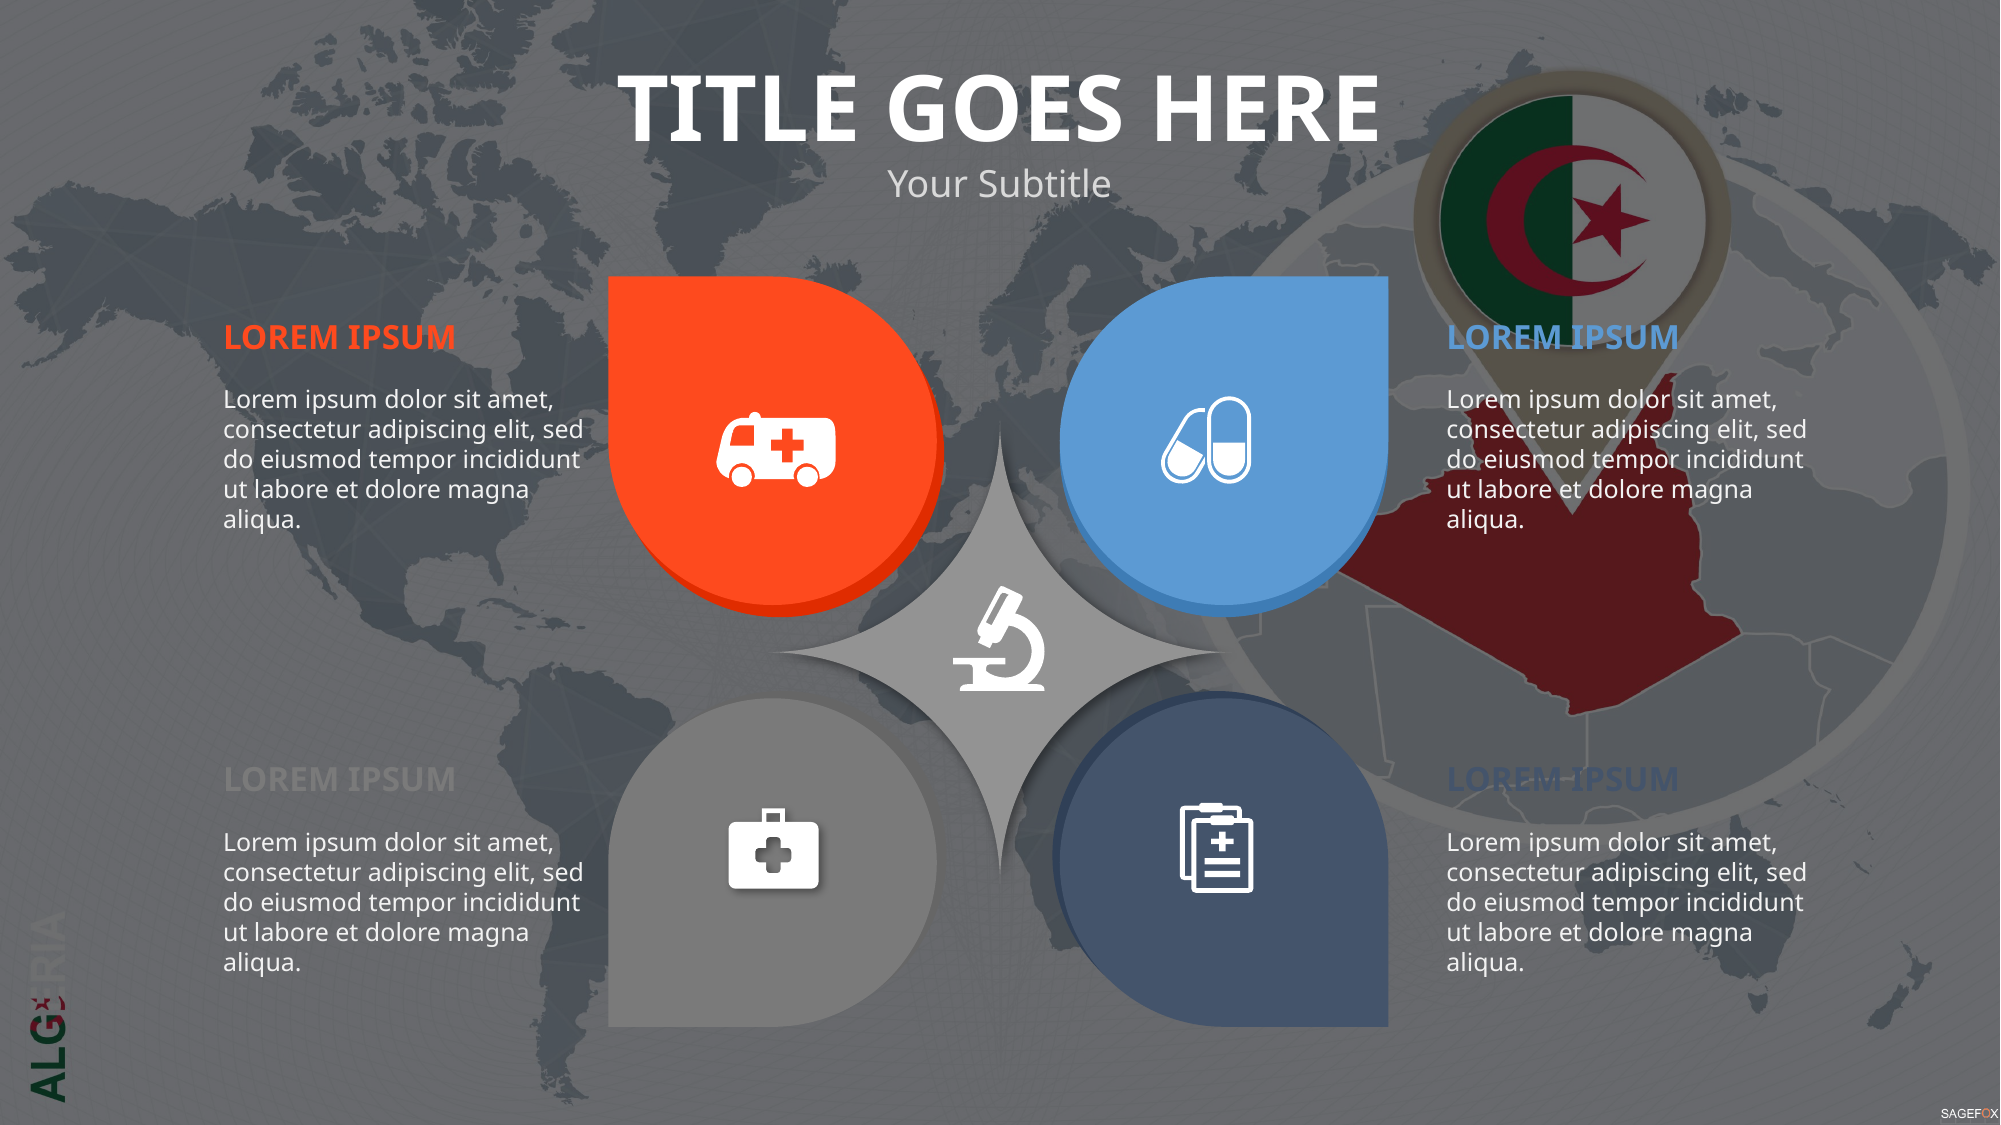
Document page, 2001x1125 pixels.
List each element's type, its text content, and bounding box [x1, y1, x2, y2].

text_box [608, 276, 945, 618]
text_box [953, 586, 1045, 691]
text_box LOREM IPSUM Lorem ipsum dolor sit amet, consectetur adipiscing elit, sed do eiusmod tempor incididunt ut labore et dolore magna aliqua. [1431, 750, 1837, 984]
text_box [608, 690, 947, 1027]
text_box TITLE GOES HERE Your Subtitle [548, 42, 1452, 212]
text_box [767, 419, 1233, 885]
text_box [1052, 690, 1389, 1027]
text_box LOREM IPSUM Lorem ipsum dolor sit amet, consectetur adipiscing elit, sed do eiusmod tempor incididunt ut labore et dolore magna aliqua. [208, 750, 608, 984]
text_box LOREM IPSUM Lorem ipsum dolor sit amet, consectetur adipiscing elit, sed do eiusmod tempor incididunt ut labore et dolore magna aliqua. [208, 308, 608, 542]
text_box LOREM IPSUM Lorem ipsum dolor sit amet, consectetur adipiscing elit, sed do eiusmod tempor incididunt ut labore et dolore magna aliqua. [1431, 308, 1837, 542]
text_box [1179, 802, 1254, 893]
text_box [1059, 276, 1389, 618]
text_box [716, 411, 836, 487]
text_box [1158, 396, 1252, 487]
picture [0, 0, 2001, 1125]
